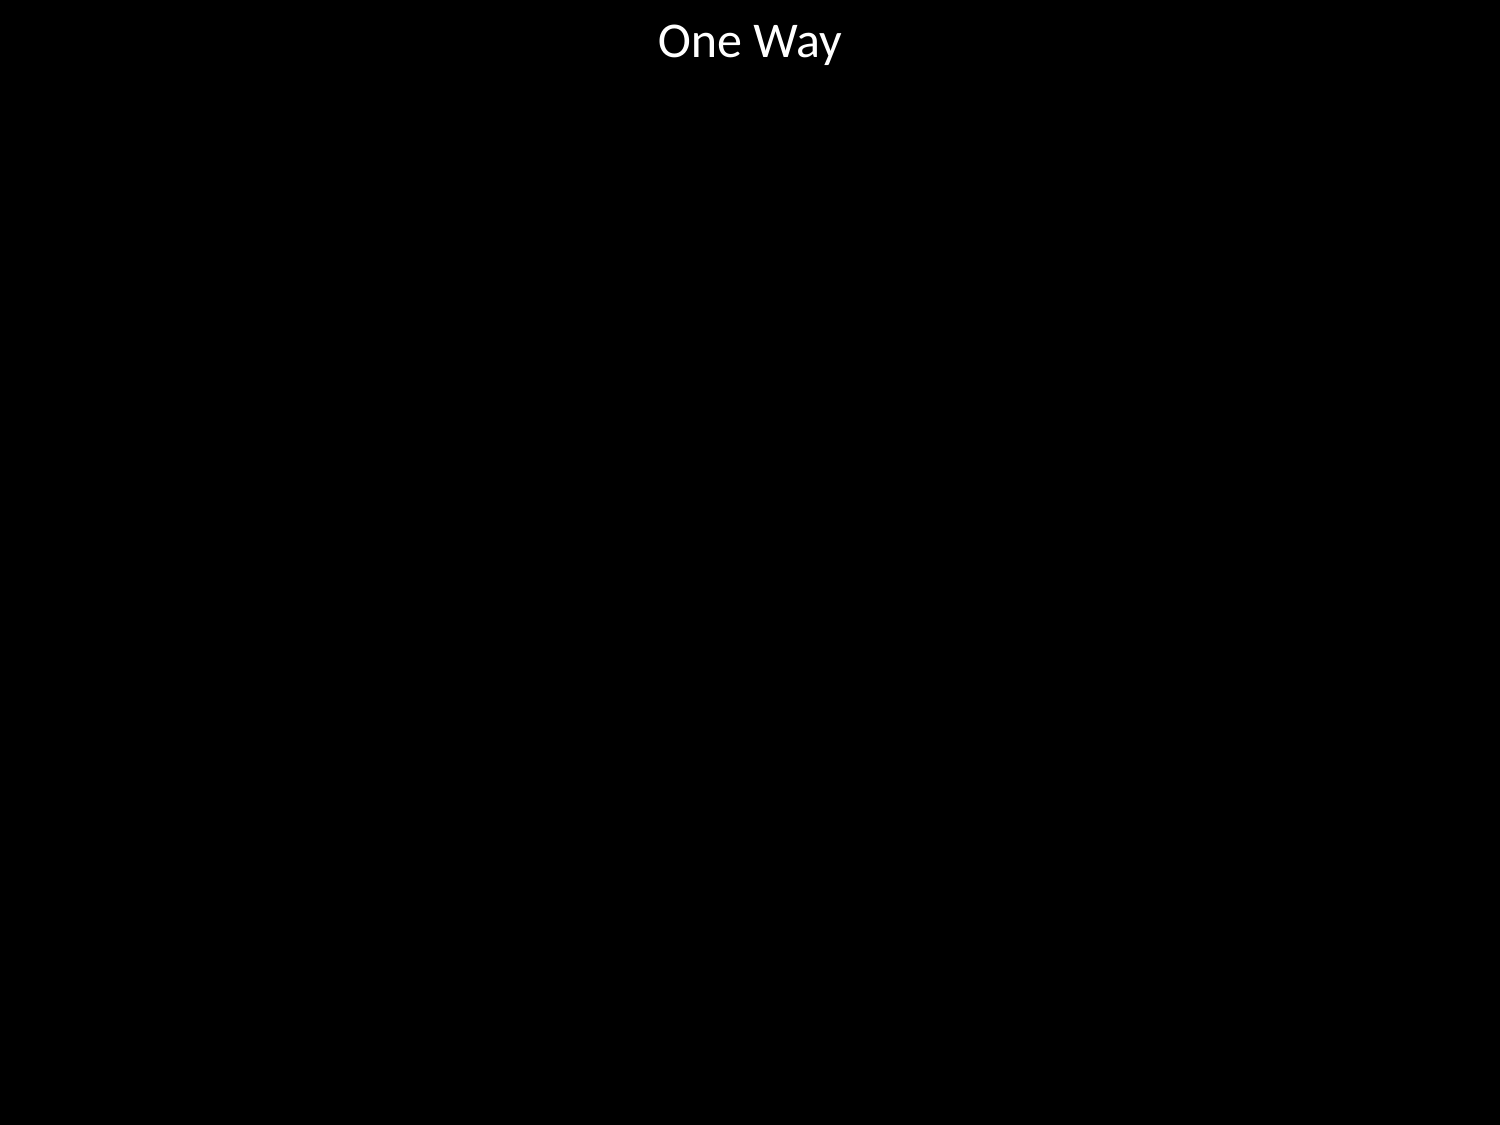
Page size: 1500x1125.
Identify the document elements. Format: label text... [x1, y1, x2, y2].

list One Way [0, 0, 1500, 75]
